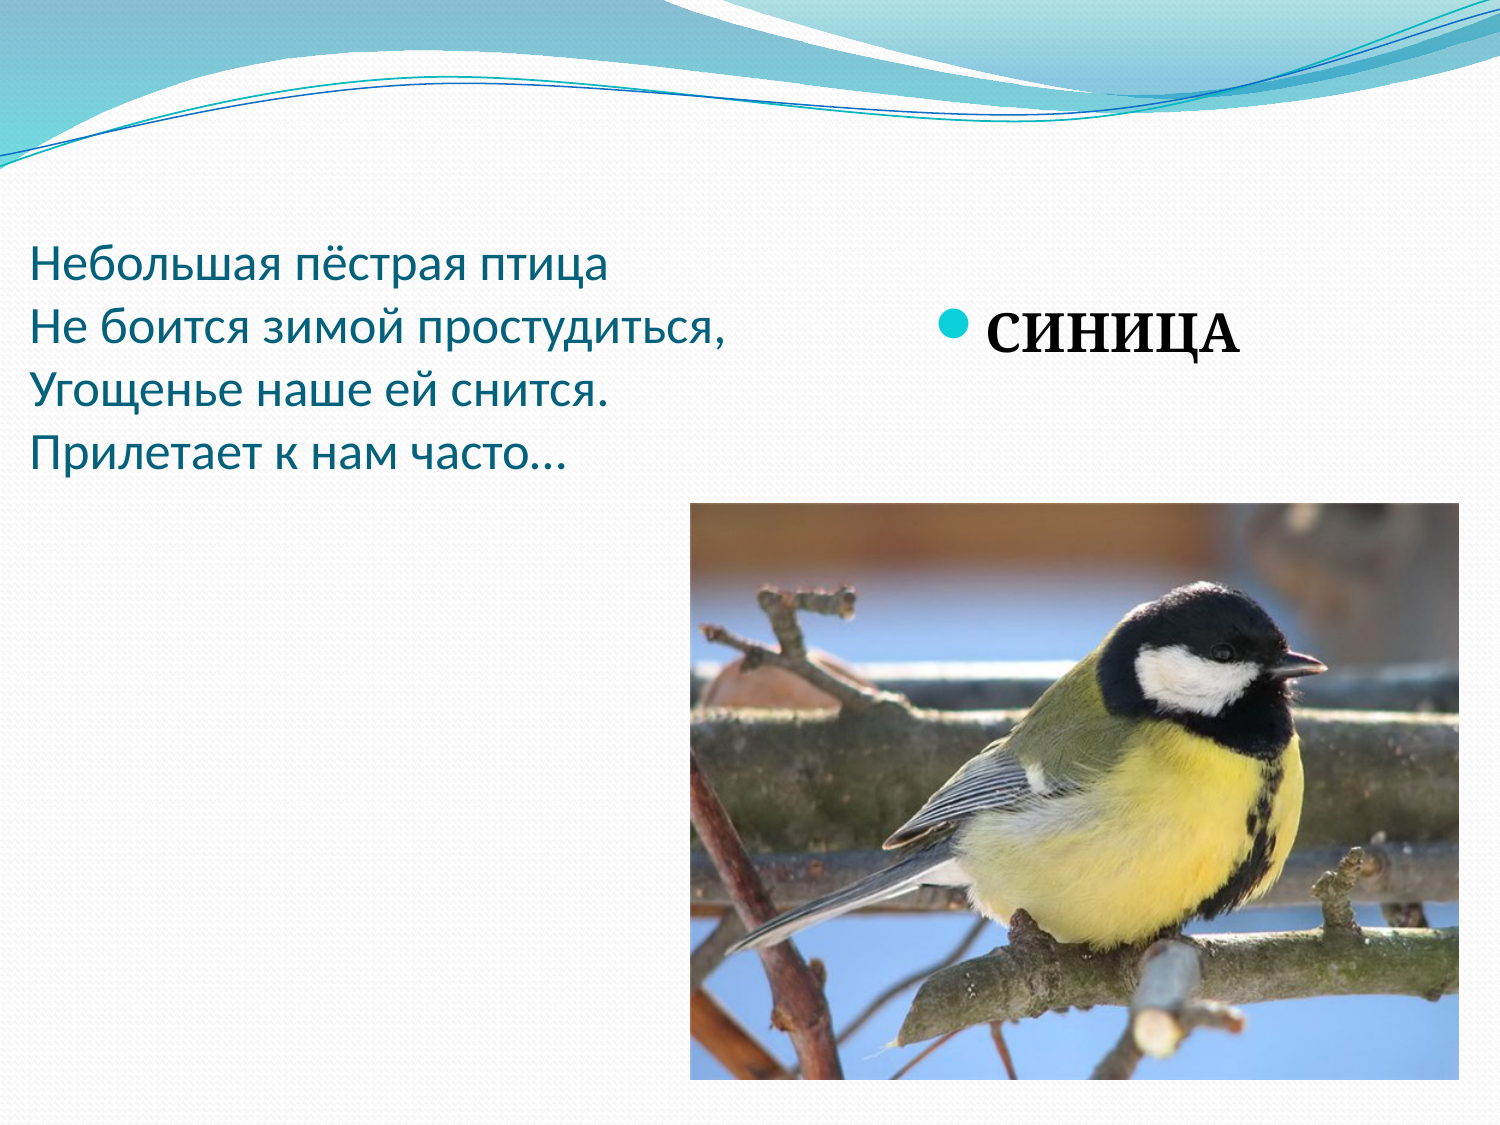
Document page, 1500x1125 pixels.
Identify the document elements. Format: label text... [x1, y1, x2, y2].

picture [690, 503, 1459, 1080]
title Небольшая пёстрая птица Не боится зимой простудиться, Угощенье наше ей снится. Прилетает к нам часто… [29, 219, 833, 480]
list СИНИЦА [750, 290, 1425, 502]
